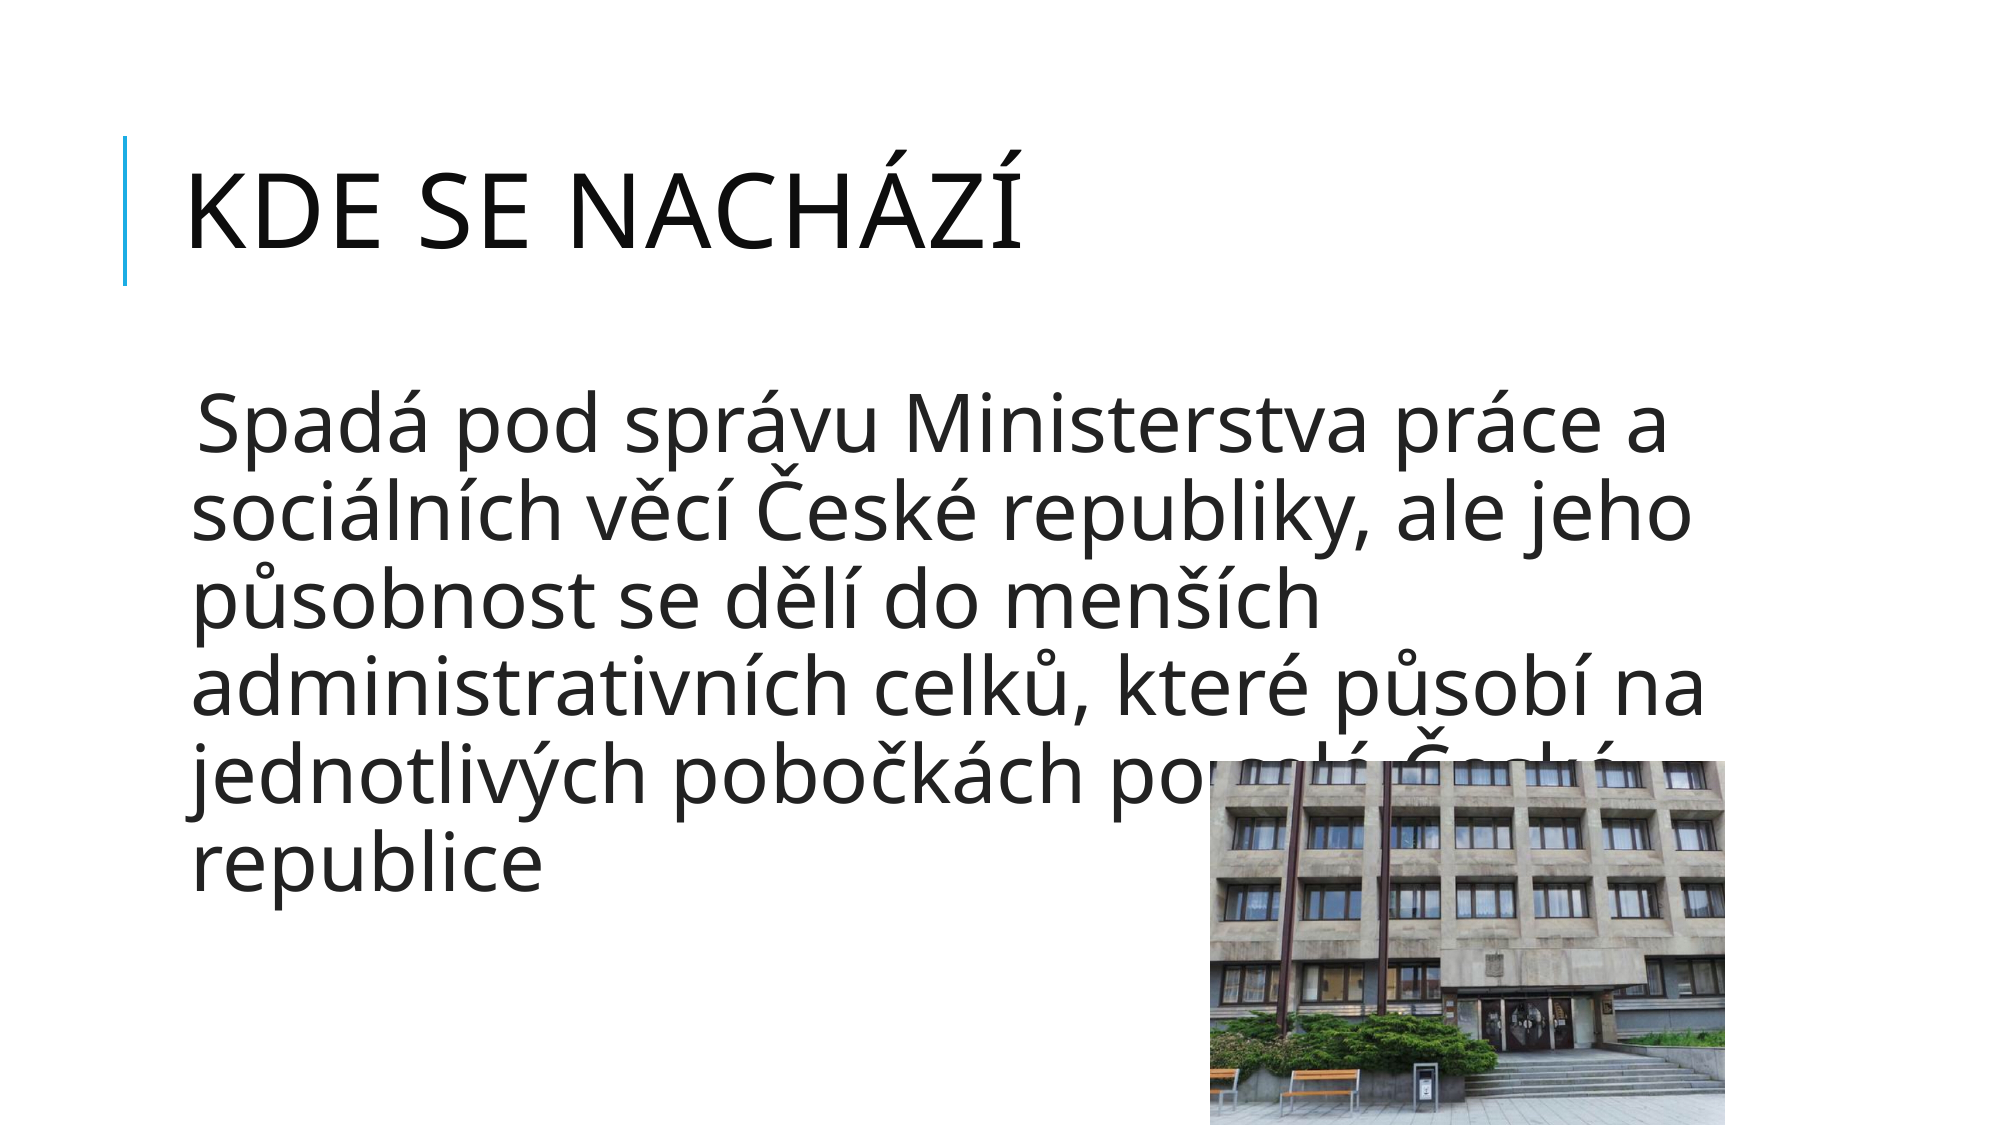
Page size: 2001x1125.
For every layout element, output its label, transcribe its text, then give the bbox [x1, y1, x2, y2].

list Spadá pod správu Ministerstva práce a sociálních věcí České republiky, ale jeho působnost se dělí do menších administrativních celků, které působí na jednotlivých pobočkách po celé České republice [168, 375, 1763, 1035]
picture [1210, 761, 1725, 1125]
title Kde se nachází [168, 96, 1763, 342]
